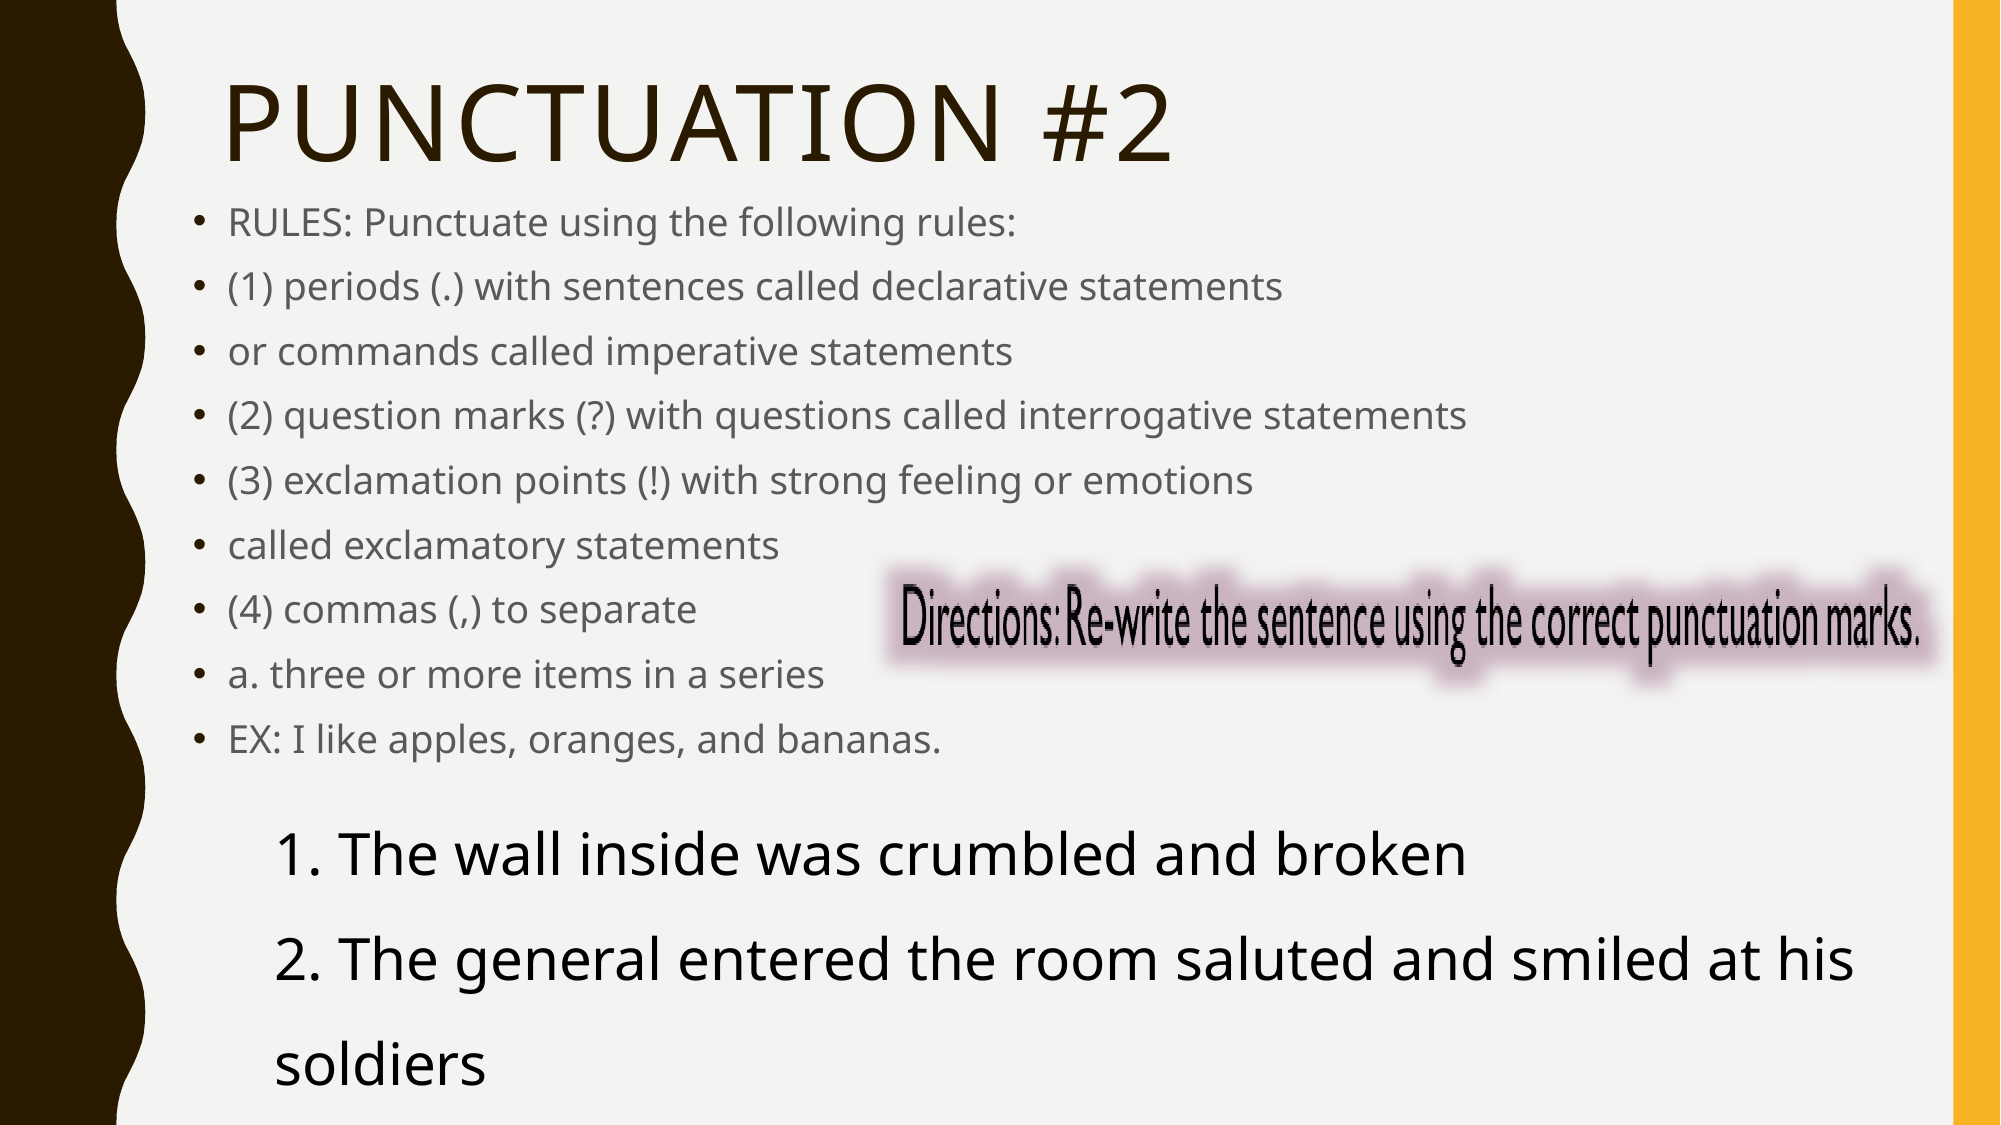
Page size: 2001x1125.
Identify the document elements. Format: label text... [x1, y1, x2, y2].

list RULES: Punctuate using the following rules: (1) periods (.) with sentences called declarative statements or commands called imperative statements (2) question marks (?) with questions called interrogative statements (3) exclamation points (!) with strong feeling or emotions called exclamatory statements (4) commas (,) to separate a. three or more items in a series EX: I like apples, oranges, and bananas. [177, 185, 1848, 775]
picture [878, 531, 2000, 721]
text_box 1. The wall inside was crumbled and broken 2. The general entered the room saluted and smiled at his soldiers 3. Did the table seem to be cracked broken and split [259, 774, 1943, 1125]
title Punctuation #2 [205, 62, 1875, 308]
